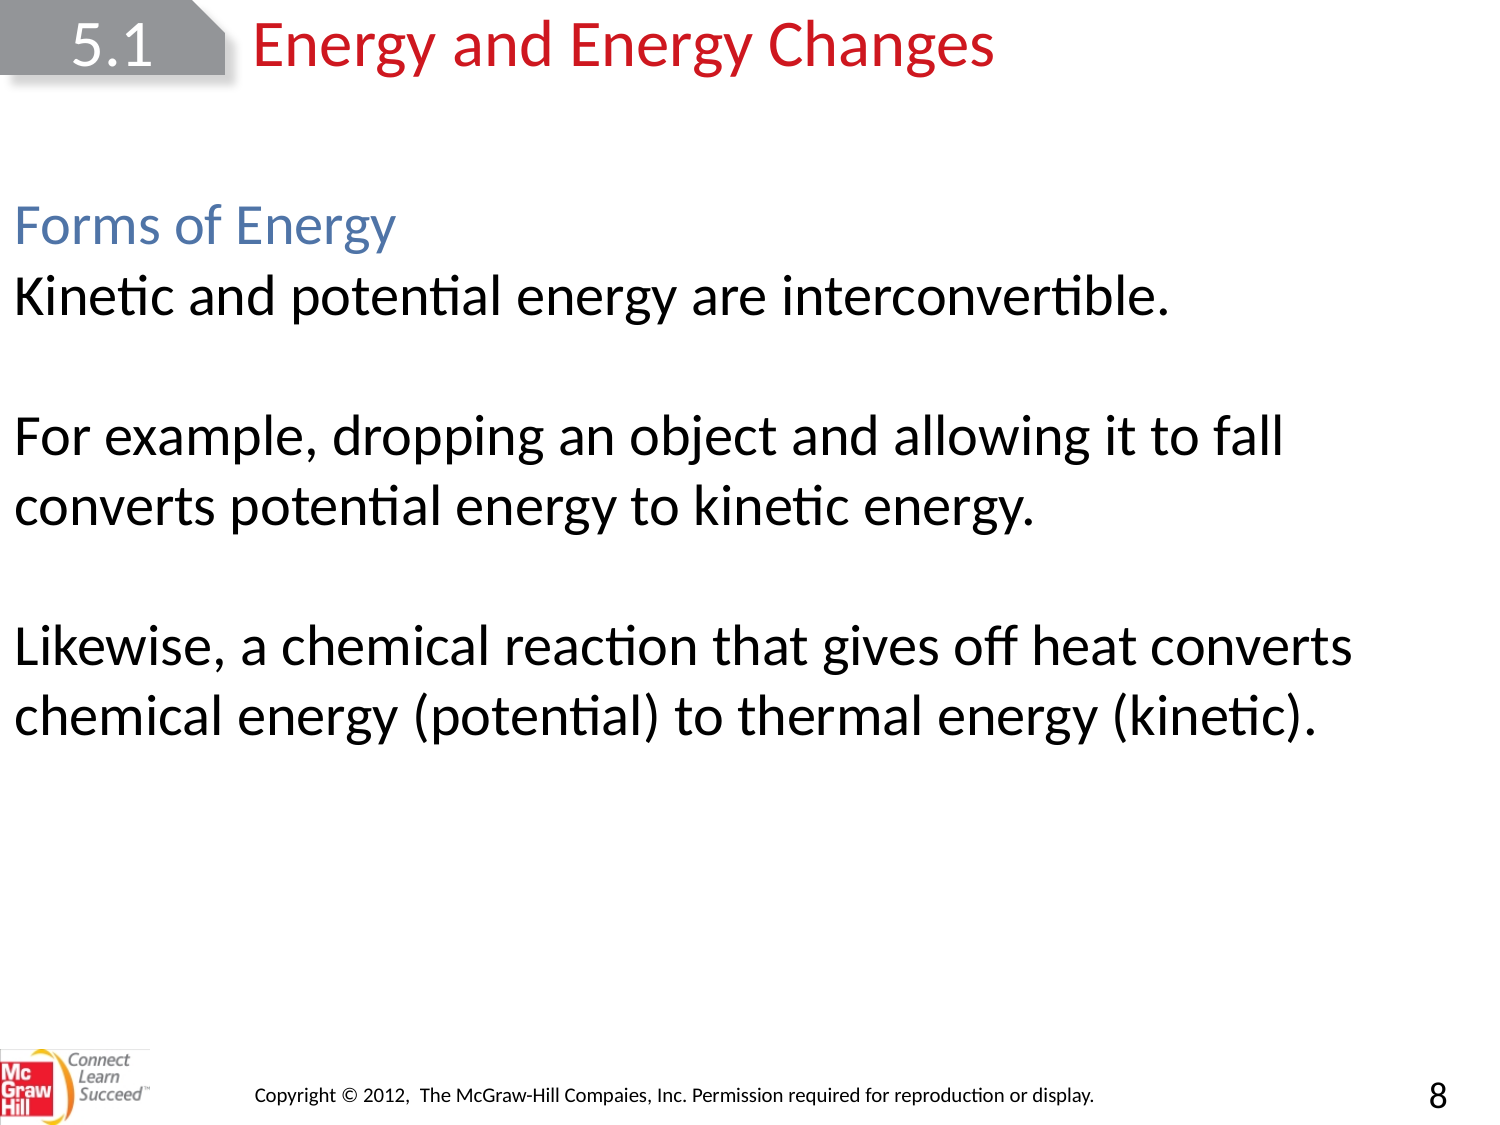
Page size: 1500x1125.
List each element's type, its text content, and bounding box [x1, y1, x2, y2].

text_box Kinetic and potential energy are interconvertible. For example, dropping an object and allowing it to fall converts potential energy to kinetic energy. Likewise, a chemical reaction that gives off heat converts chemical energy (potential) to thermal energy (kinetic). [0, 249, 1500, 755]
list Forms of Energy [0, 178, 1500, 249]
list Copyright © 2012, The McGraw-Hill Compaies, Inc. Permission required for reproduction or display. [187, 1074, 1163, 1113]
list 8 [1212, 1074, 1463, 1113]
picture [0, 1049, 150, 1125]
list Energy and Energy Changes [237, 0, 1500, 178]
list 5.1 [0, 0, 225, 73]
